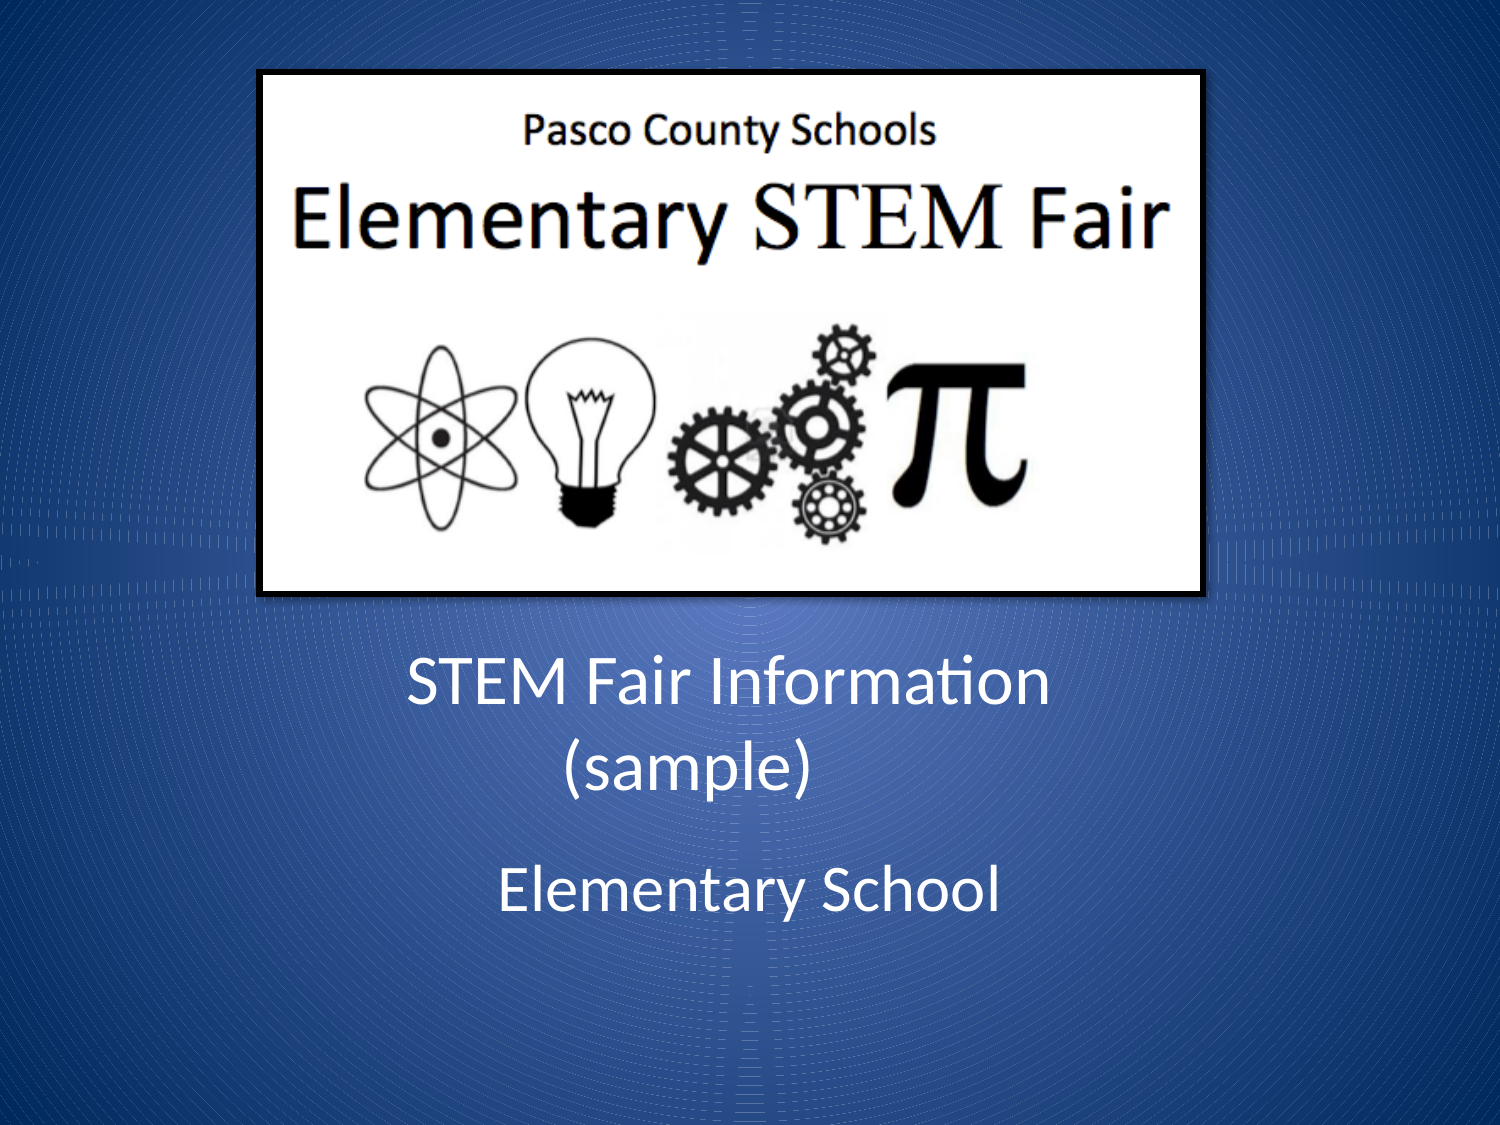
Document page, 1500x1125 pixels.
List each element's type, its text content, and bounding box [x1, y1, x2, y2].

subtitle Elementary School [225, 837, 1275, 963]
picture [262, 74, 1201, 591]
title STEM Fair Information (sample) [99, 624, 1375, 813]
